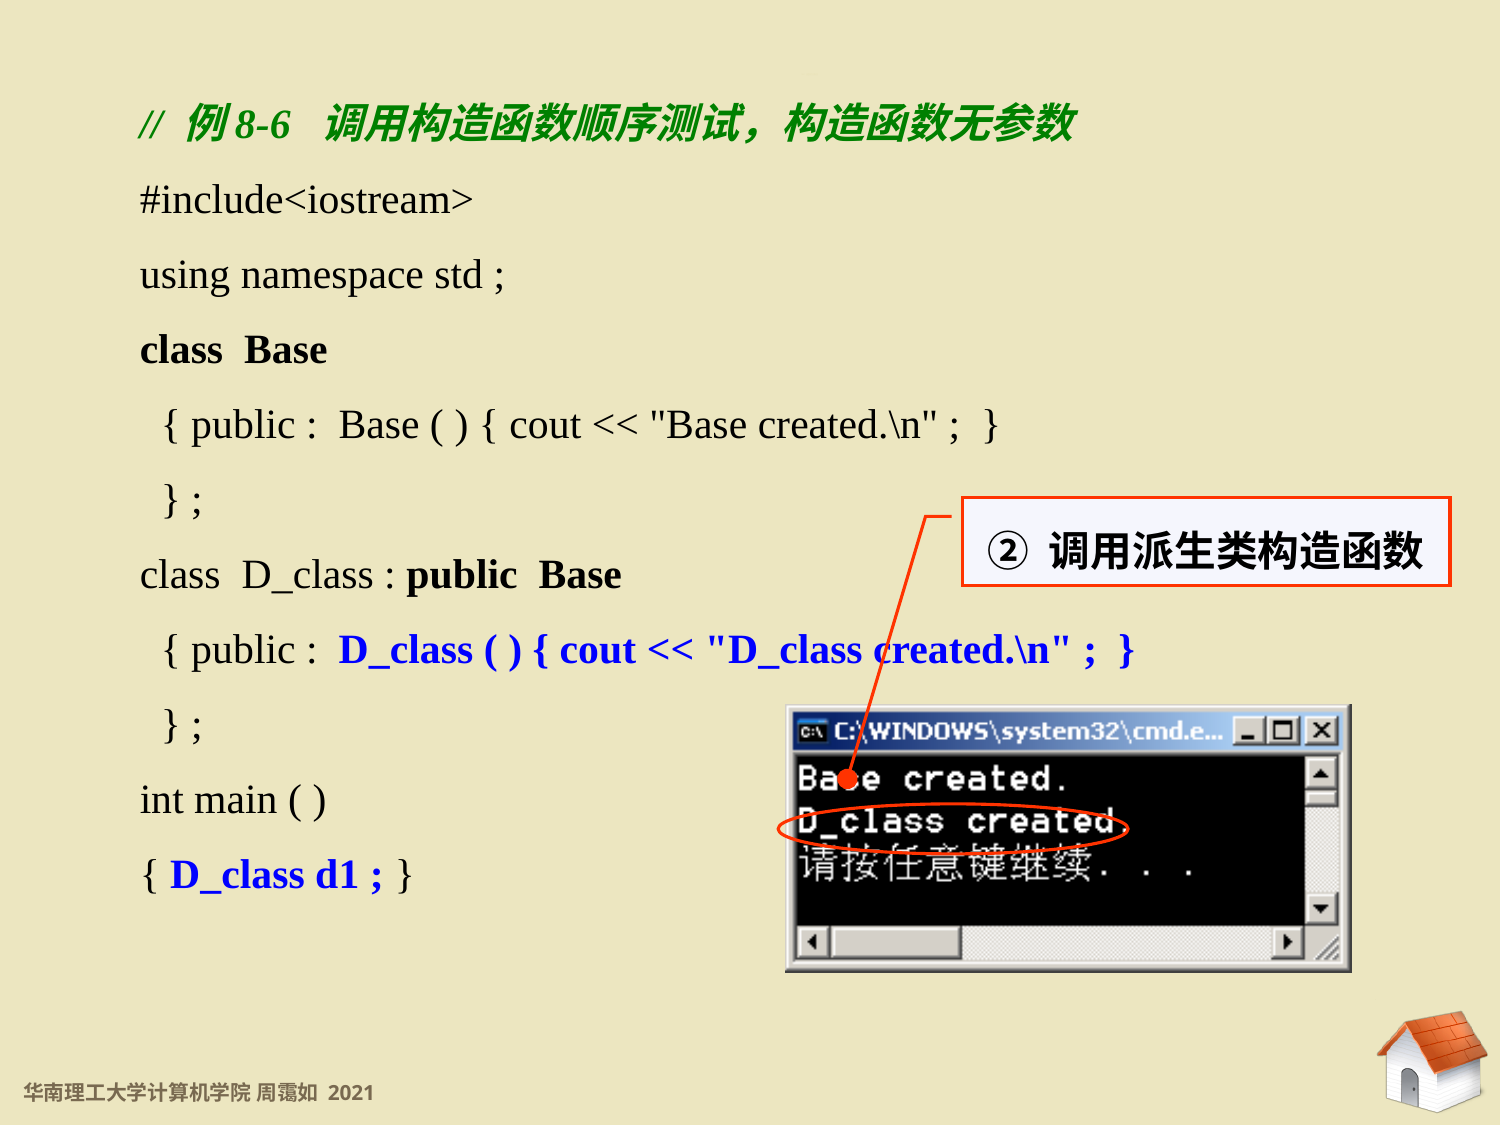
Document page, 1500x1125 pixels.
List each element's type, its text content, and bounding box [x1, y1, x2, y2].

text_box // 例8-6 调用构造函数顺序测试，构造函数无参数#include<iostream> using namespace std ; class Base { public : Base ( ) { cout << "Base created.\n" ; } } ; class D_class : public Base { public : D_class ( ) { cout << "D_class created.\n" ; } } ; int main ( ) { D_class d1 ; } [125, 63, 1377, 905]
picture [1375, 999, 1488, 1124]
text_box ② 调用派生类构造函数 [962, 497, 1450, 586]
picture [785, 703, 1352, 973]
title 8.3 基类的初始化 [137, 66, 1483, 254]
